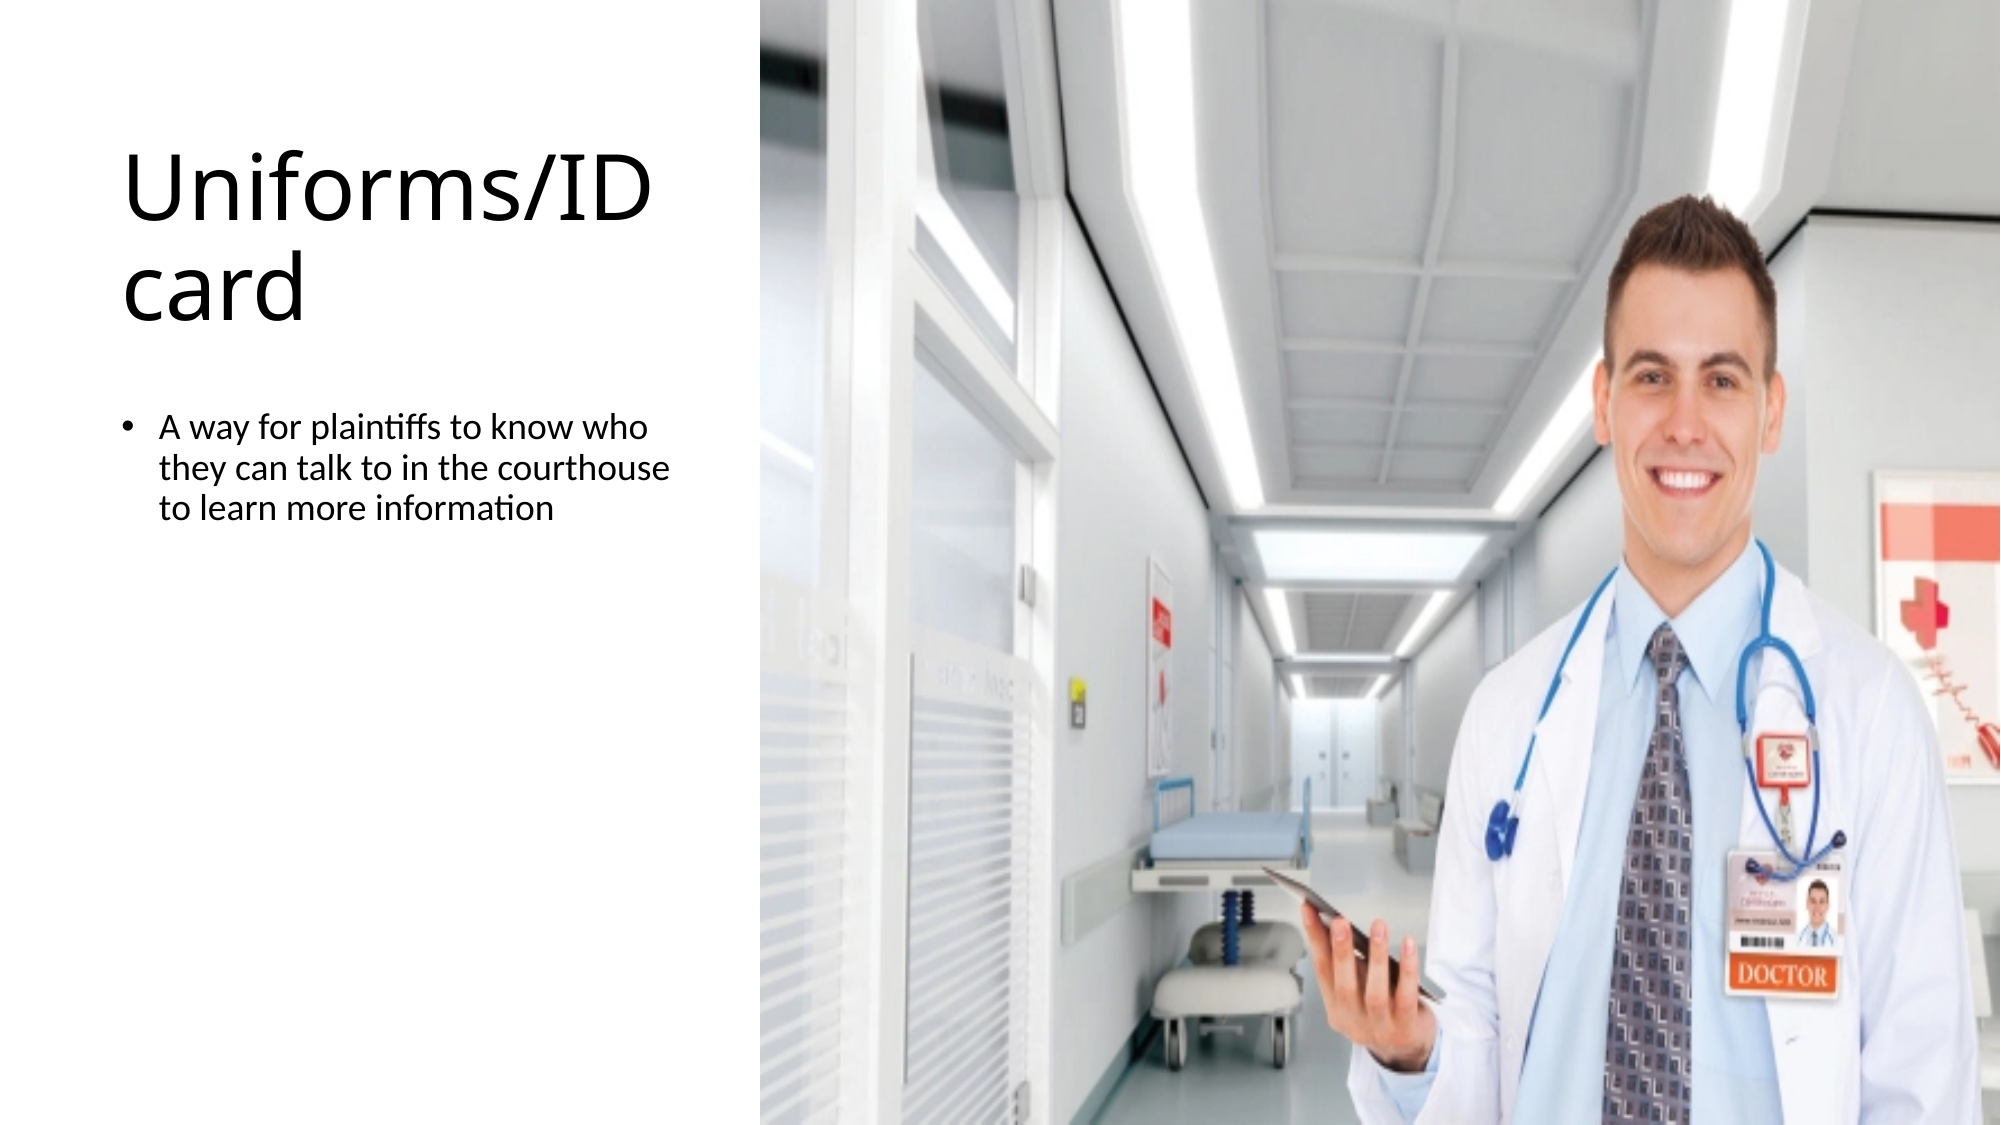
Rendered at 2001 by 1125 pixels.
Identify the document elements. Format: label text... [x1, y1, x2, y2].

title Uniforms/ID card [106, 103, 706, 379]
list A way for plaintiffs to know who they can talk to in the courthouse to learn more information [106, 399, 706, 1021]
picture [760, 0, 2000, 1125]
